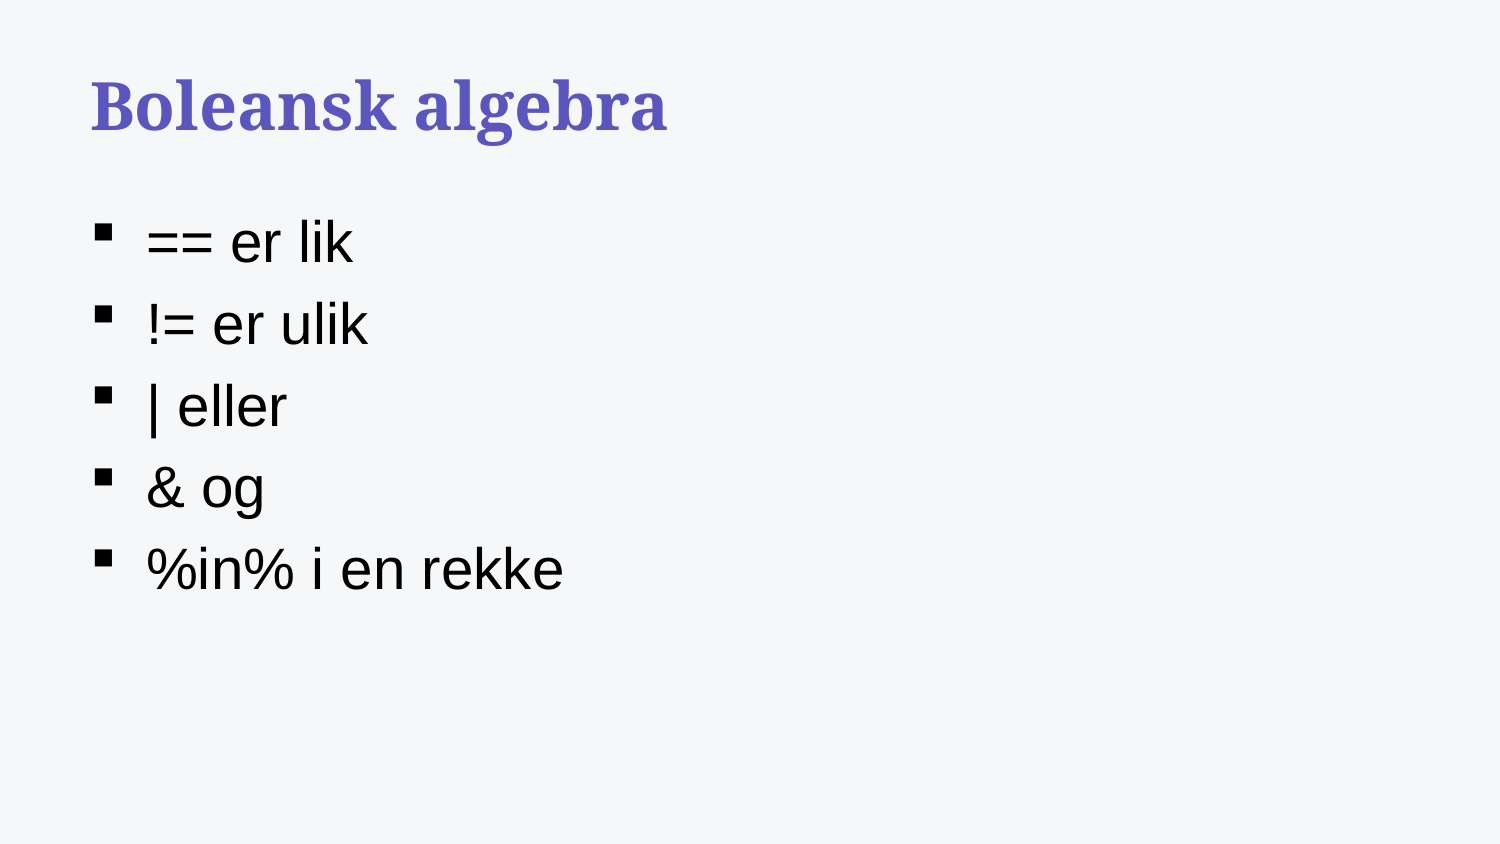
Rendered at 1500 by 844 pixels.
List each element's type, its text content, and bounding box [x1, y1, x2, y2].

list == er lik != er ulik | eller & og %in% i en rekke [75, 196, 1425, 754]
title Boleansk algebra [75, 33, 1425, 175]
